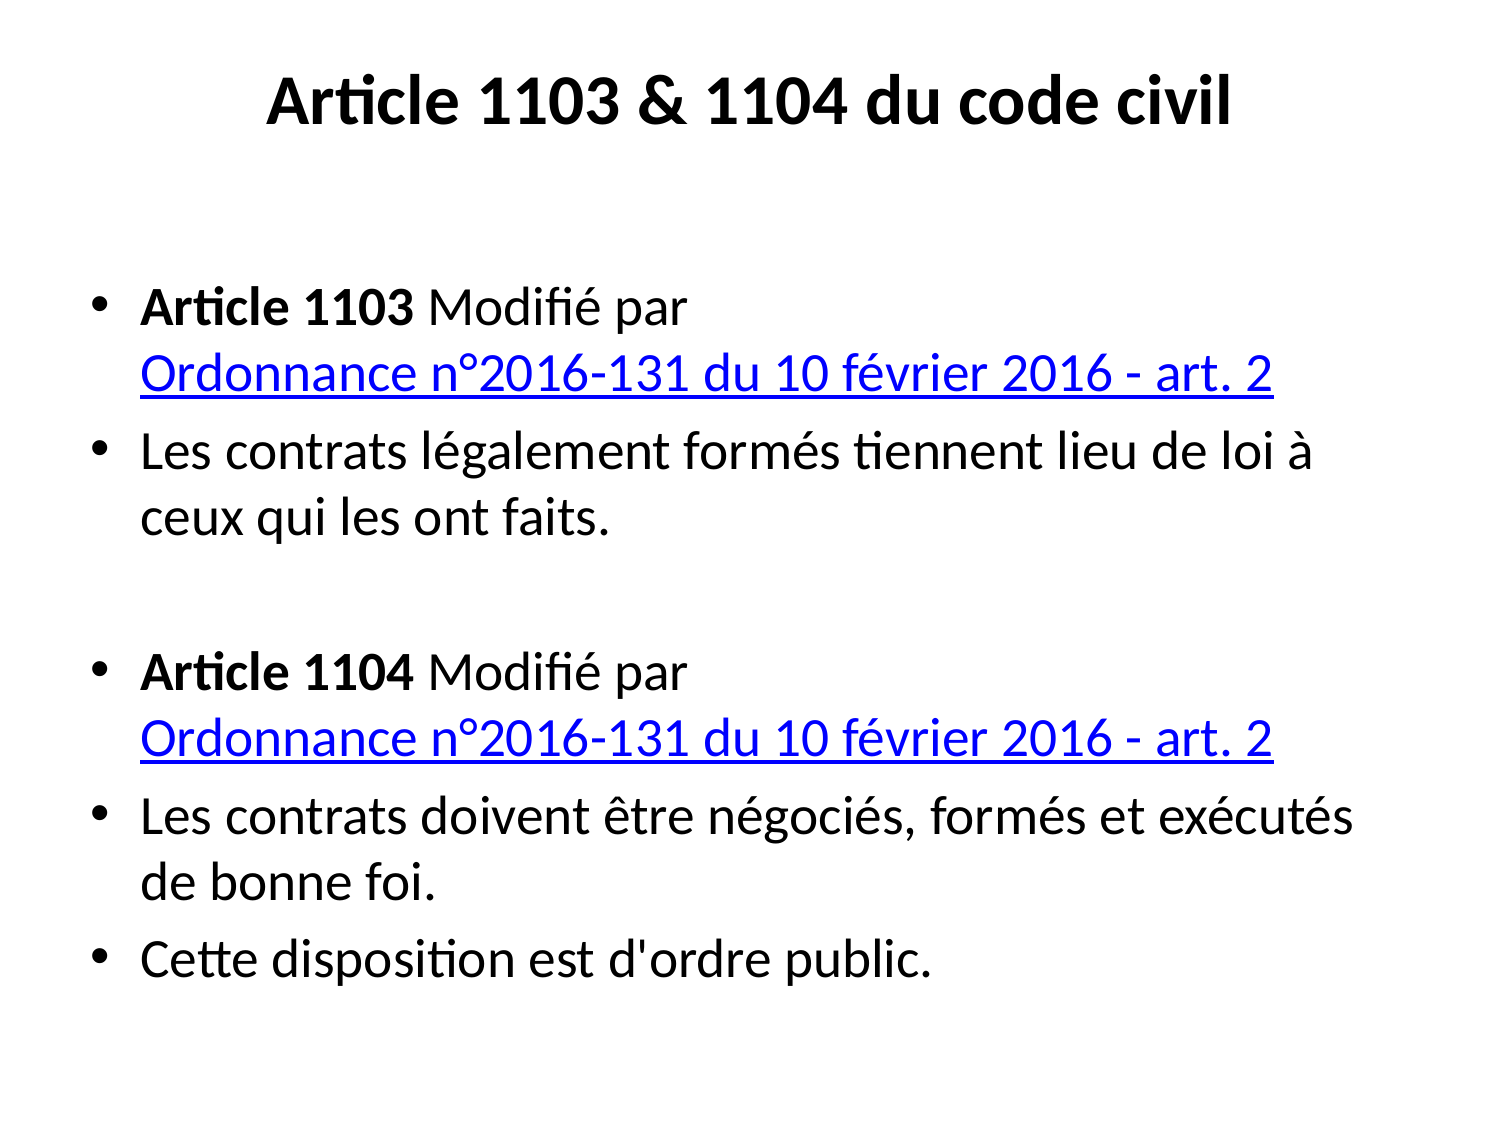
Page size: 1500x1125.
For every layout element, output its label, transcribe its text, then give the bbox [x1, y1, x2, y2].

title Article 1103 & 1104 du code civil [75, 45, 1425, 233]
list Article 1103 Modifié par Ordonnance n°2016-131 du 10 février 2016 - art. 2 Les contrats légalement formés tiennent lieu de loi à ceux qui les ont faits. Article 1104 Modifié par Ordonnance n°2016-131 du 10 février 2016 - art. 2 Les contrats doivent être négociés, formés et exécutés de bonne foi. Cette disposition est d'ordre public. [75, 262, 1425, 1005]
